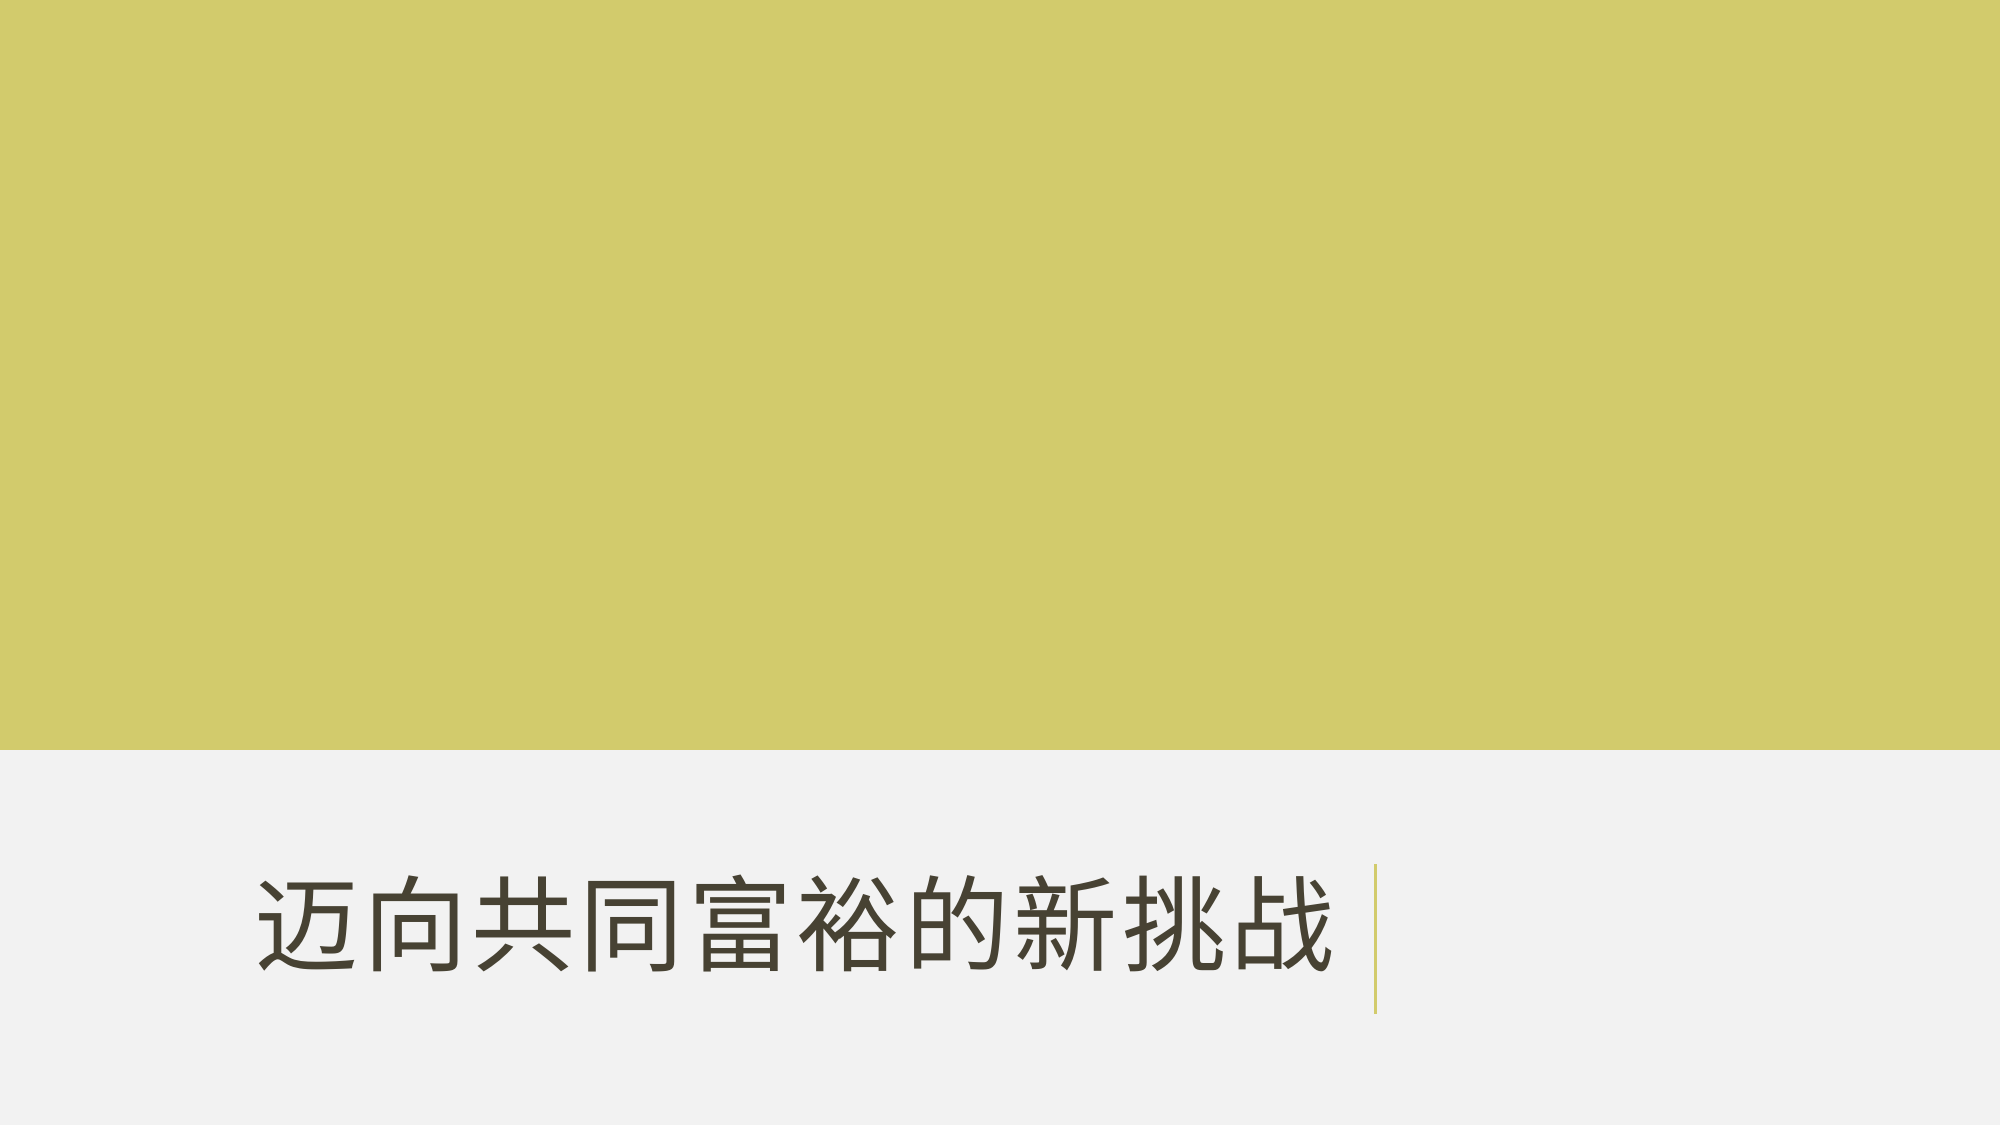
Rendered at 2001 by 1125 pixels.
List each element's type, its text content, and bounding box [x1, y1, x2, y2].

title 迈向共同富裕的新挑战 [75, 813, 1350, 1054]
